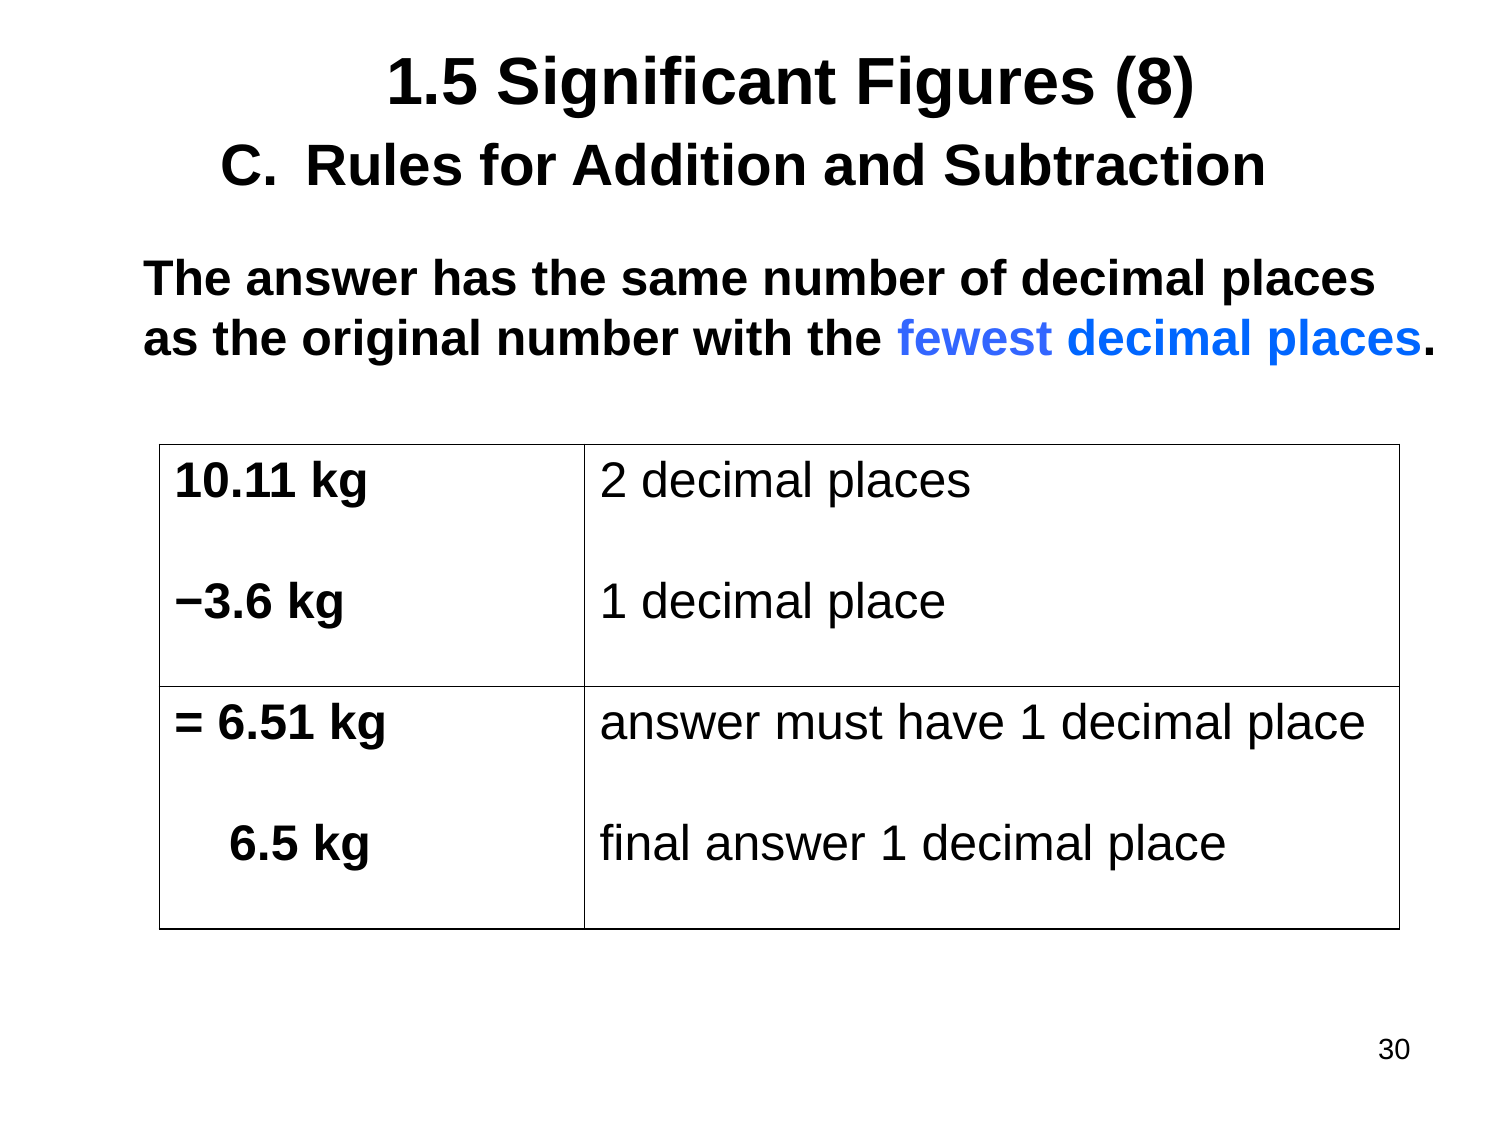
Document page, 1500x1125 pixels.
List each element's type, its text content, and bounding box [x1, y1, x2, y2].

table_cell 1 decimal place [585, 565, 1399, 686]
title 1.5 Significant Figures (8) [365, 33, 1236, 119]
table_cell 6.5 kg [160, 808, 584, 928]
table_header 2 decimal places [585, 445, 1399, 565]
table_cell = 6.51 kg [160, 687, 584, 808]
table_header 10.11 kg [160, 445, 584, 565]
table_cell −3.6 kg [160, 565, 584, 686]
list Rules for Addition and Subtraction [205, 119, 1305, 191]
table_cell final answer 1 decimal place [585, 808, 1399, 928]
list The answer has the same number of decimal places as the original number with the fewest decimal places. [128, 238, 1475, 368]
table_cell answer must have 1 decimal place [585, 687, 1399, 808]
